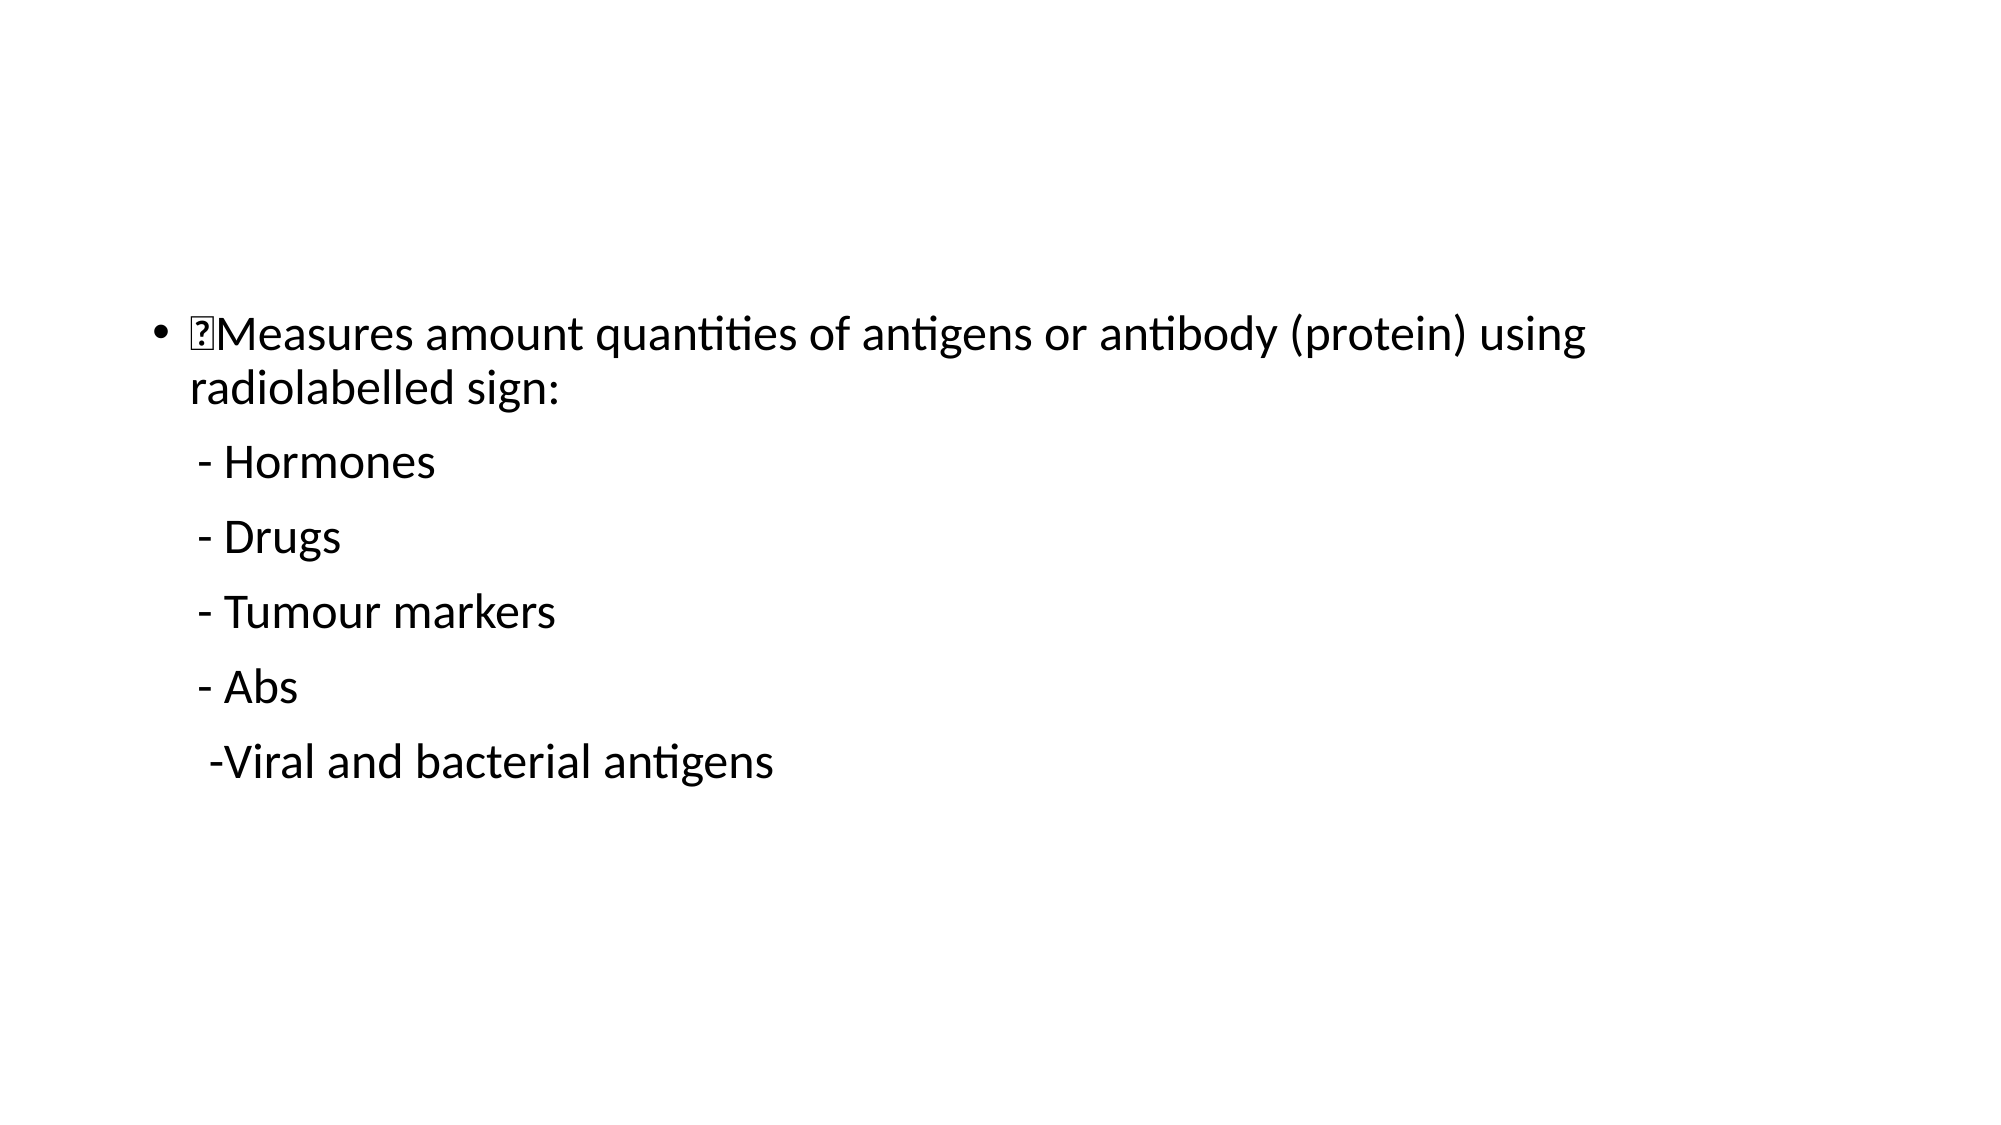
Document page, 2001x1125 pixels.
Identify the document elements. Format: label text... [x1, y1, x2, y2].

list Measures amount quantities of antigens or antibody (protein) using radiolabelled sign: - Hormones - Drugs - Tumour markers - Abs -Viral and bacterial antigens [137, 299, 1863, 1014]
